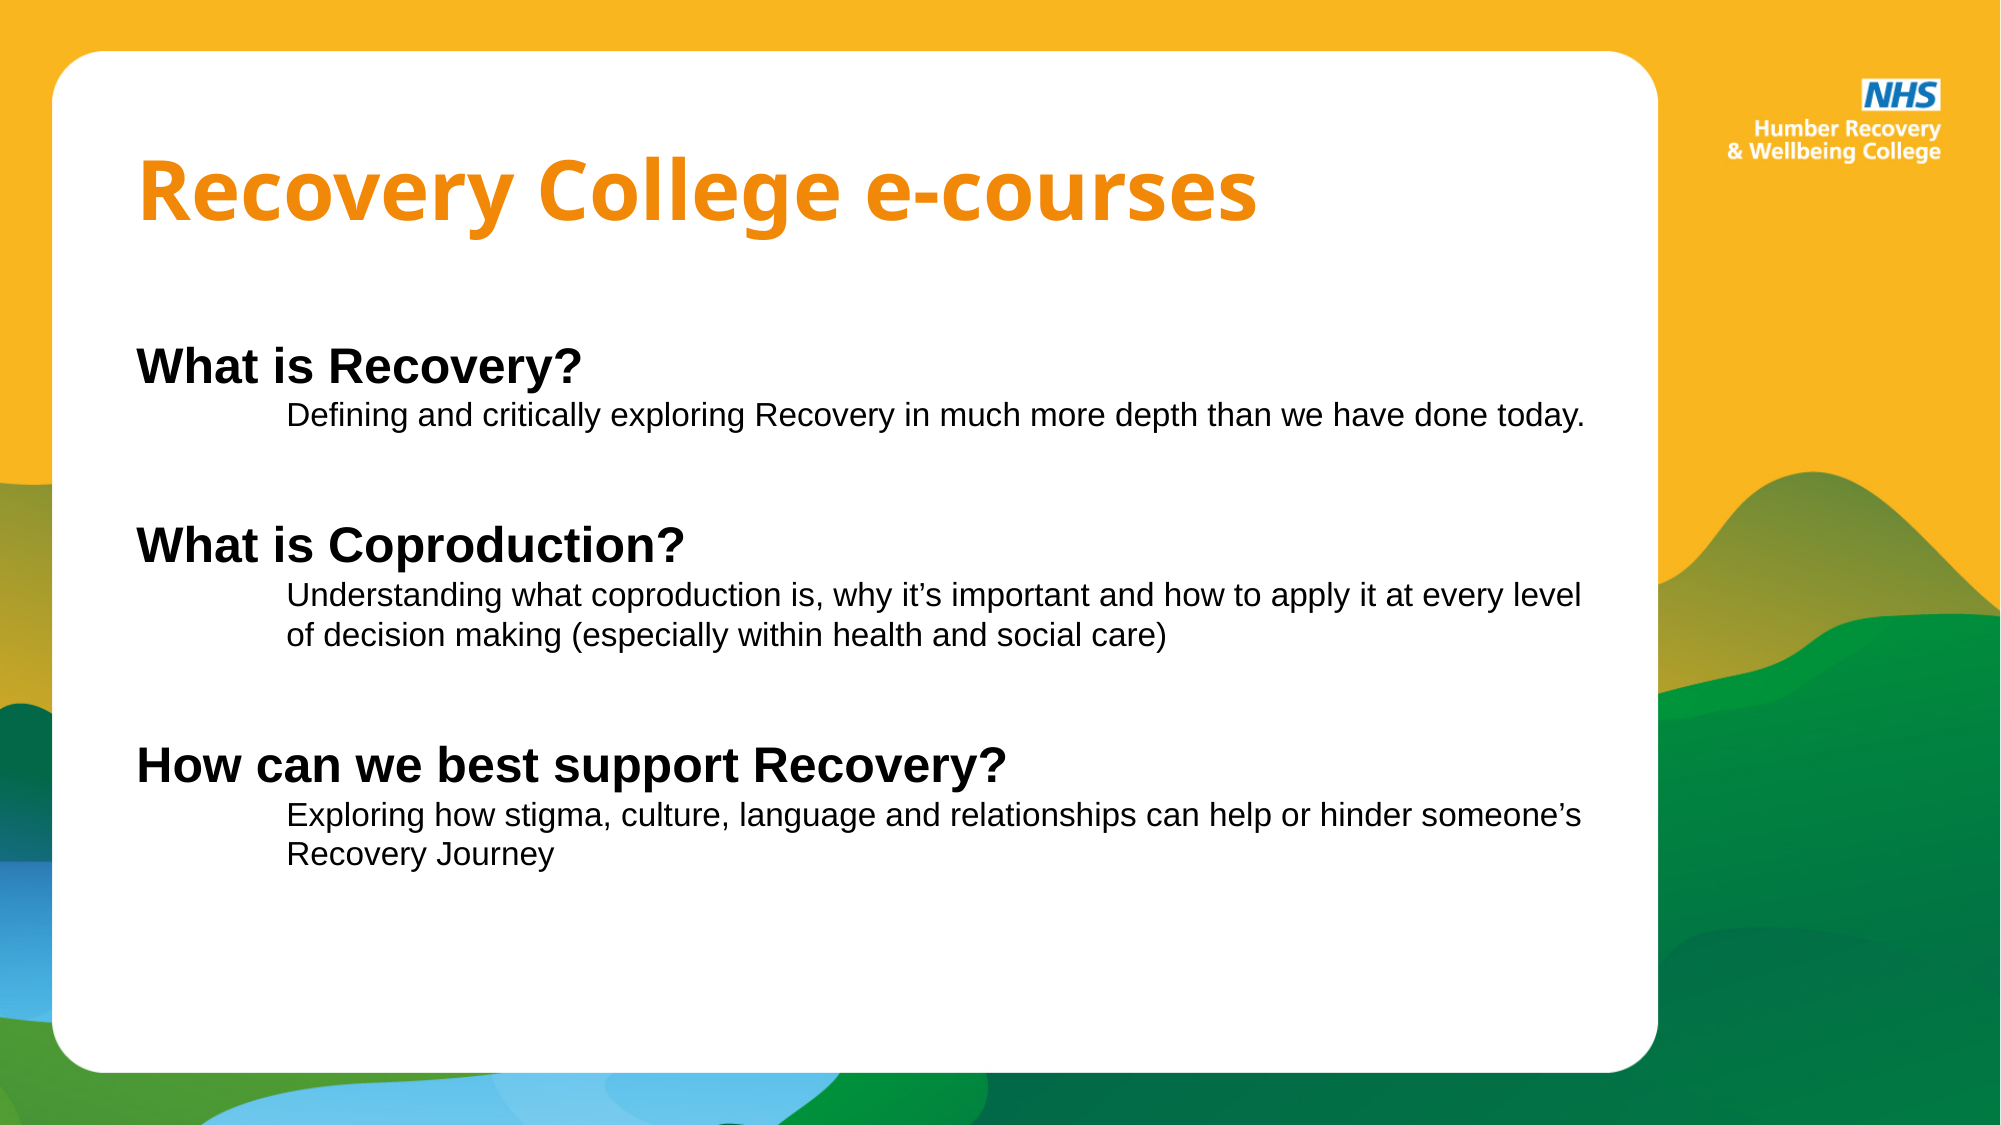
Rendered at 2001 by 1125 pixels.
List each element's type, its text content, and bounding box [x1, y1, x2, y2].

text_box What is Recovery? Defining and critically exploring Recovery in much more depth than we have done today. What is Coproduction? Understanding what coproduction is, why it’s important and how to apply it at every level of decision making (especially within health and social care) How can we best support Recovery? Exploring how stigma, culture, language and relationships can help or hinder someone’s Recovery Journey [121, 325, 1615, 880]
text_box Recovery College e-courses [121, 129, 1391, 245]
picture [0, 0, 2001, 1125]
